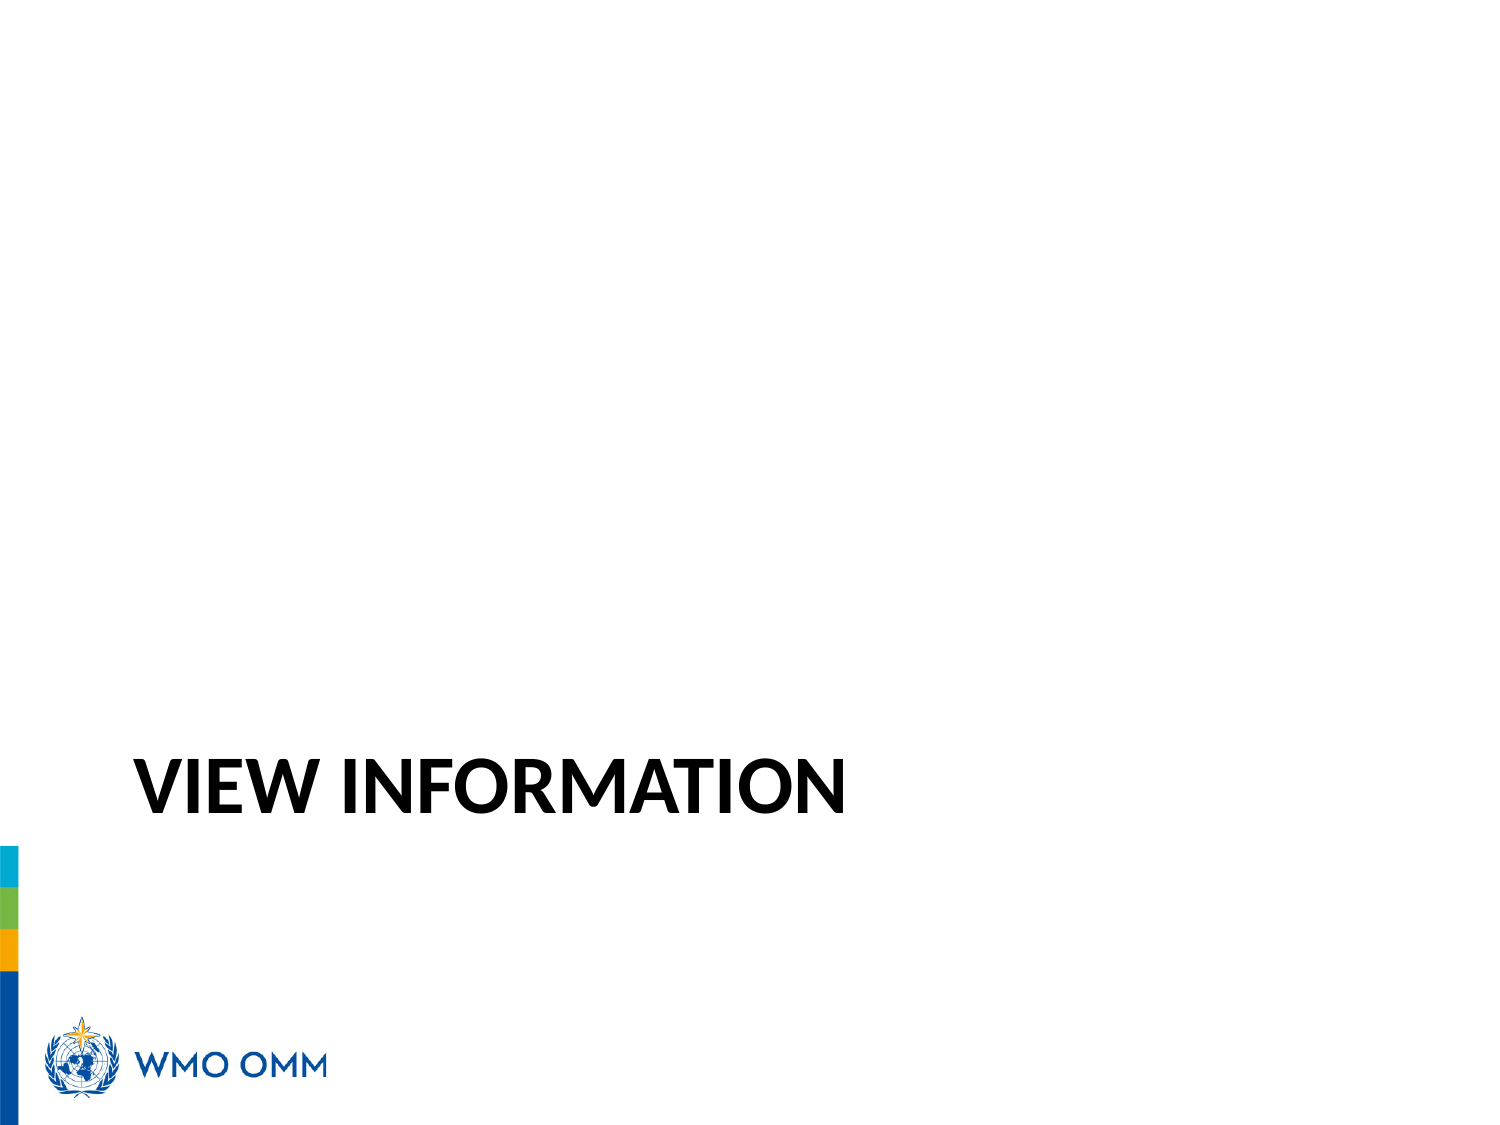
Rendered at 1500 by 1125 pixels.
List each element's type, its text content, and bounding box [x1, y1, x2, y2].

picture [0, 845, 327, 1125]
title VIEW Information [118, 722, 1394, 947]
